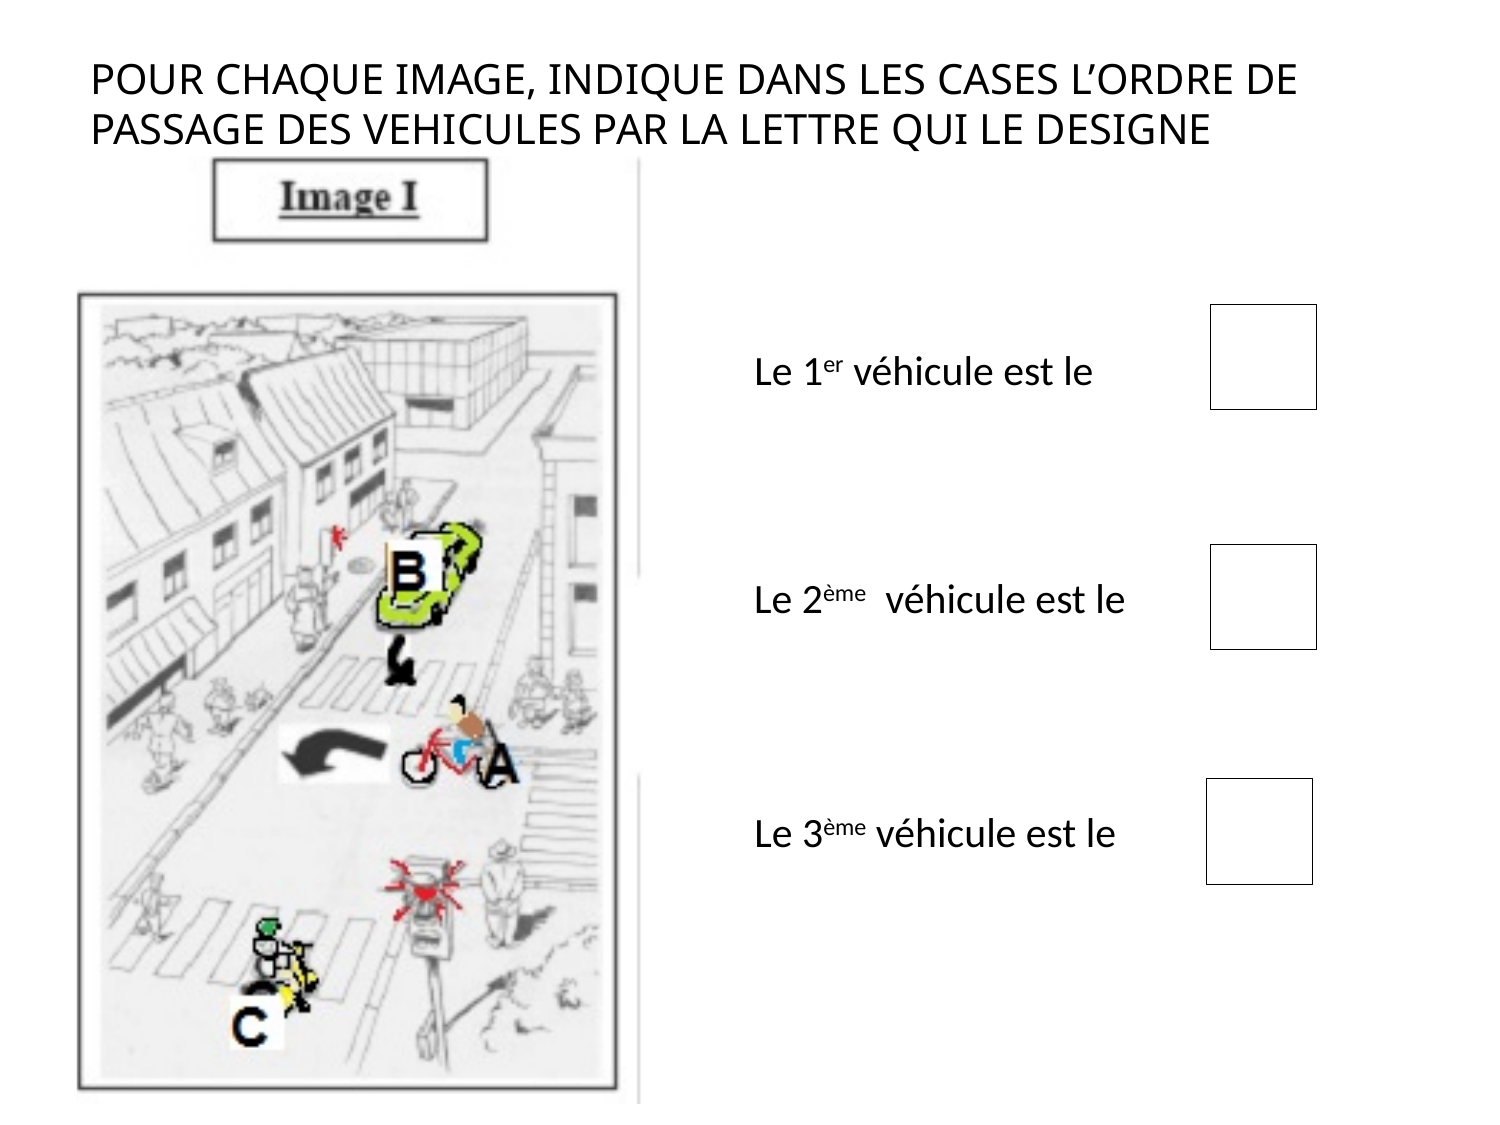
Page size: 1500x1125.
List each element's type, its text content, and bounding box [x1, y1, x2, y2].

text_box [1205, 777, 1315, 886]
text_box [1209, 542, 1319, 652]
text_box Le 2ème véhicule est le [739, 564, 1176, 630]
text_box Le 3ème véhicule est le [739, 798, 1140, 864]
picture [76, 155, 644, 1104]
text_box [1209, 302, 1319, 412]
title POUR CHAQUE IMAGE, INDIQUE DANS LES CASES L’ORDRE DE PASSAGE DES VEHICULES PAR LA LETTRE QUI LE DESIGNE [75, 45, 1425, 161]
text_box Le 1er véhicule est le [739, 336, 1140, 402]
